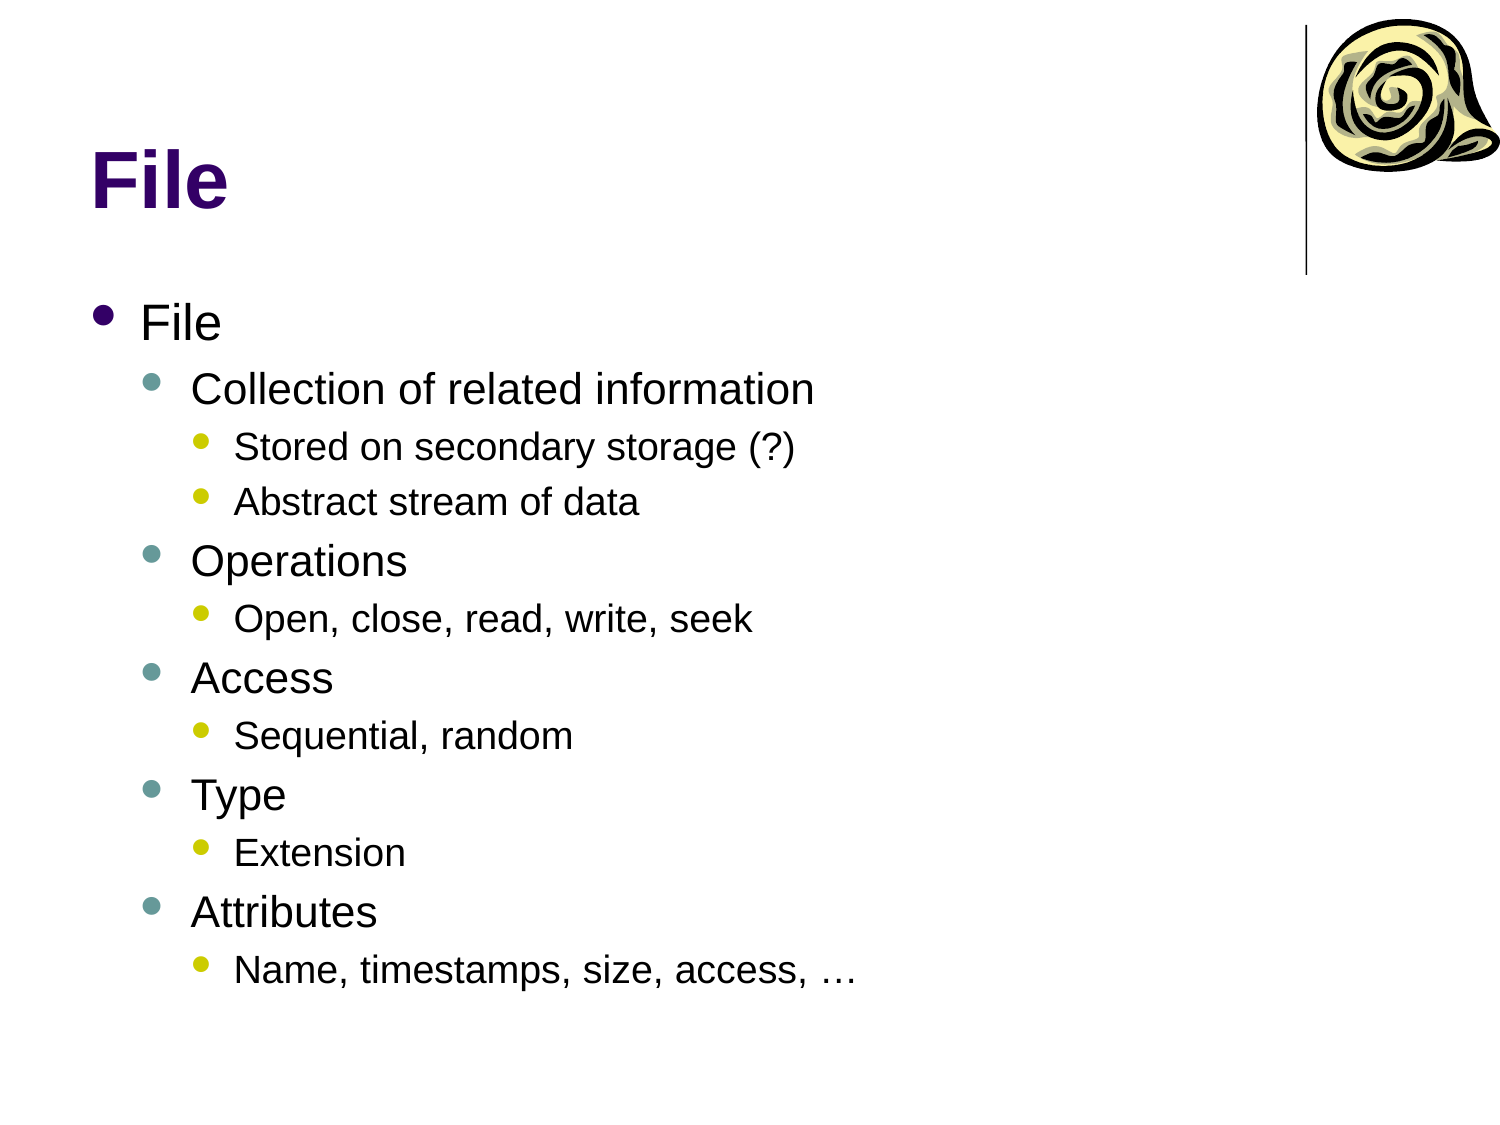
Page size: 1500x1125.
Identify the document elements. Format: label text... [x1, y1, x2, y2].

title File [74, 19, 1313, 233]
list File Collection of related information Stored on secondary storage (?) Abstract stream of data Operations Open, close, read, write, seek Access Sequential, random Type Extension Attributes Name, timestamps, size, access, … [74, 281, 1426, 1006]
